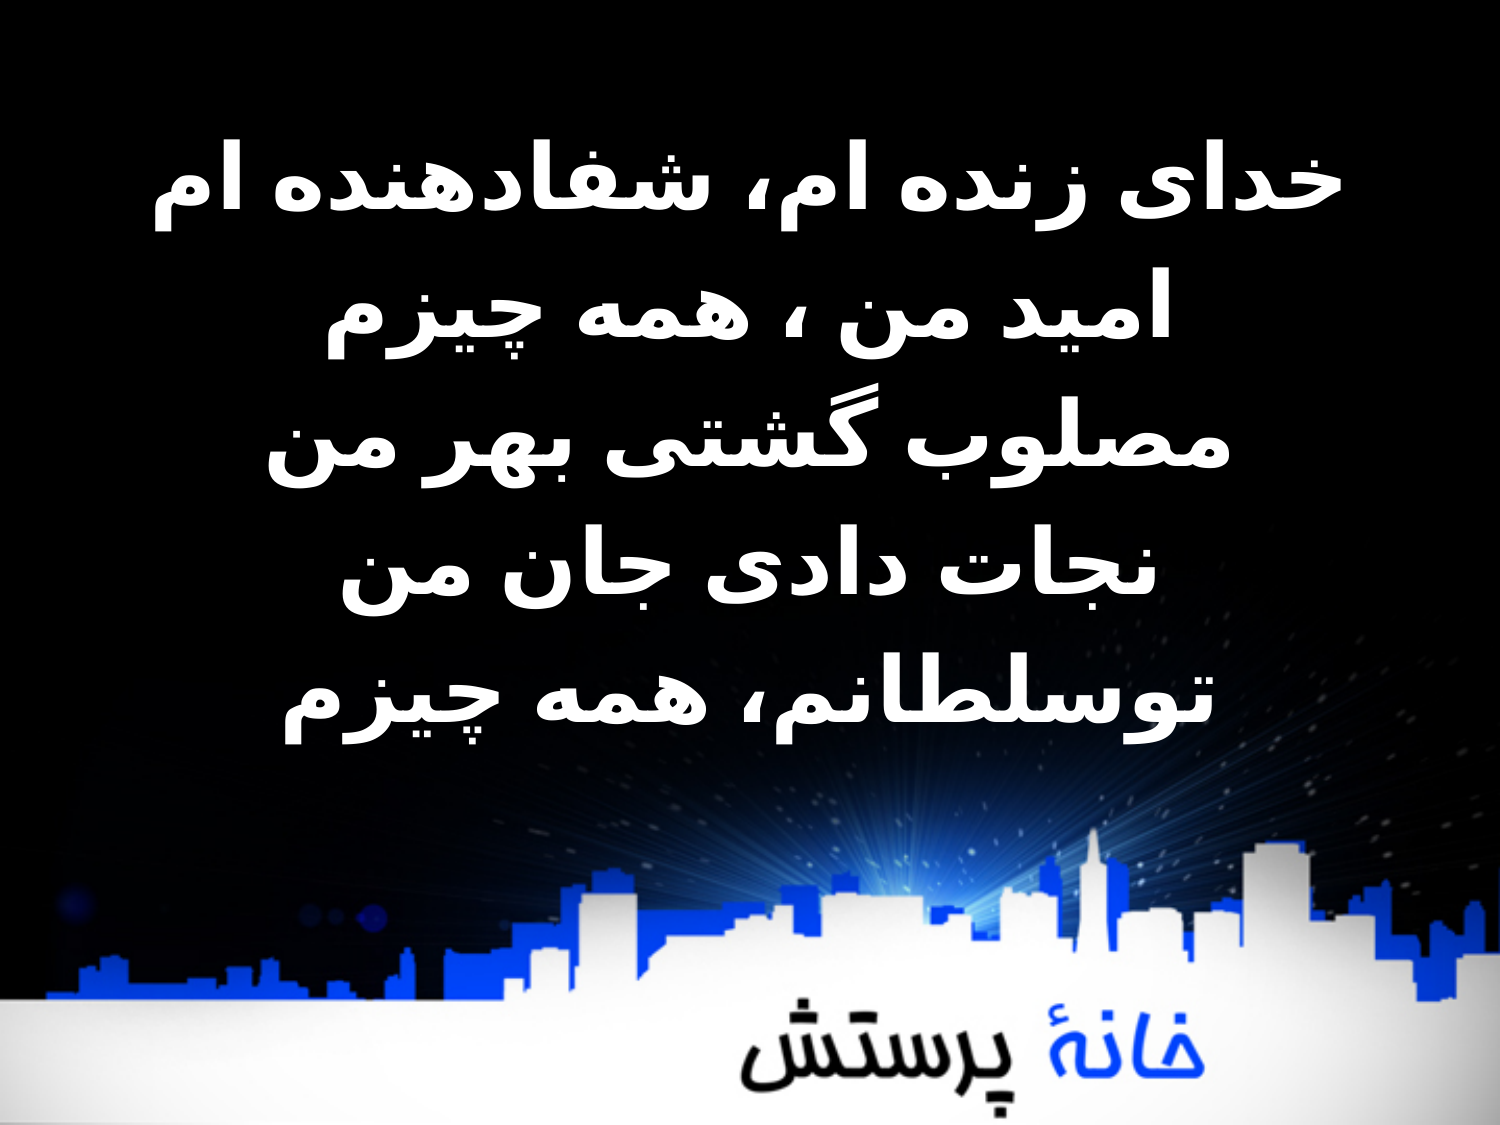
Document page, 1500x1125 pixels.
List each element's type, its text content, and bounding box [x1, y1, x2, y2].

subtitle خدای زنده ام، شفادهنده ام امید من ، همه چیزم مصلوب گشتی بهر من نجات دادی جان من توسلطانم، همه چیزم [0, 0, 1500, 1125]
